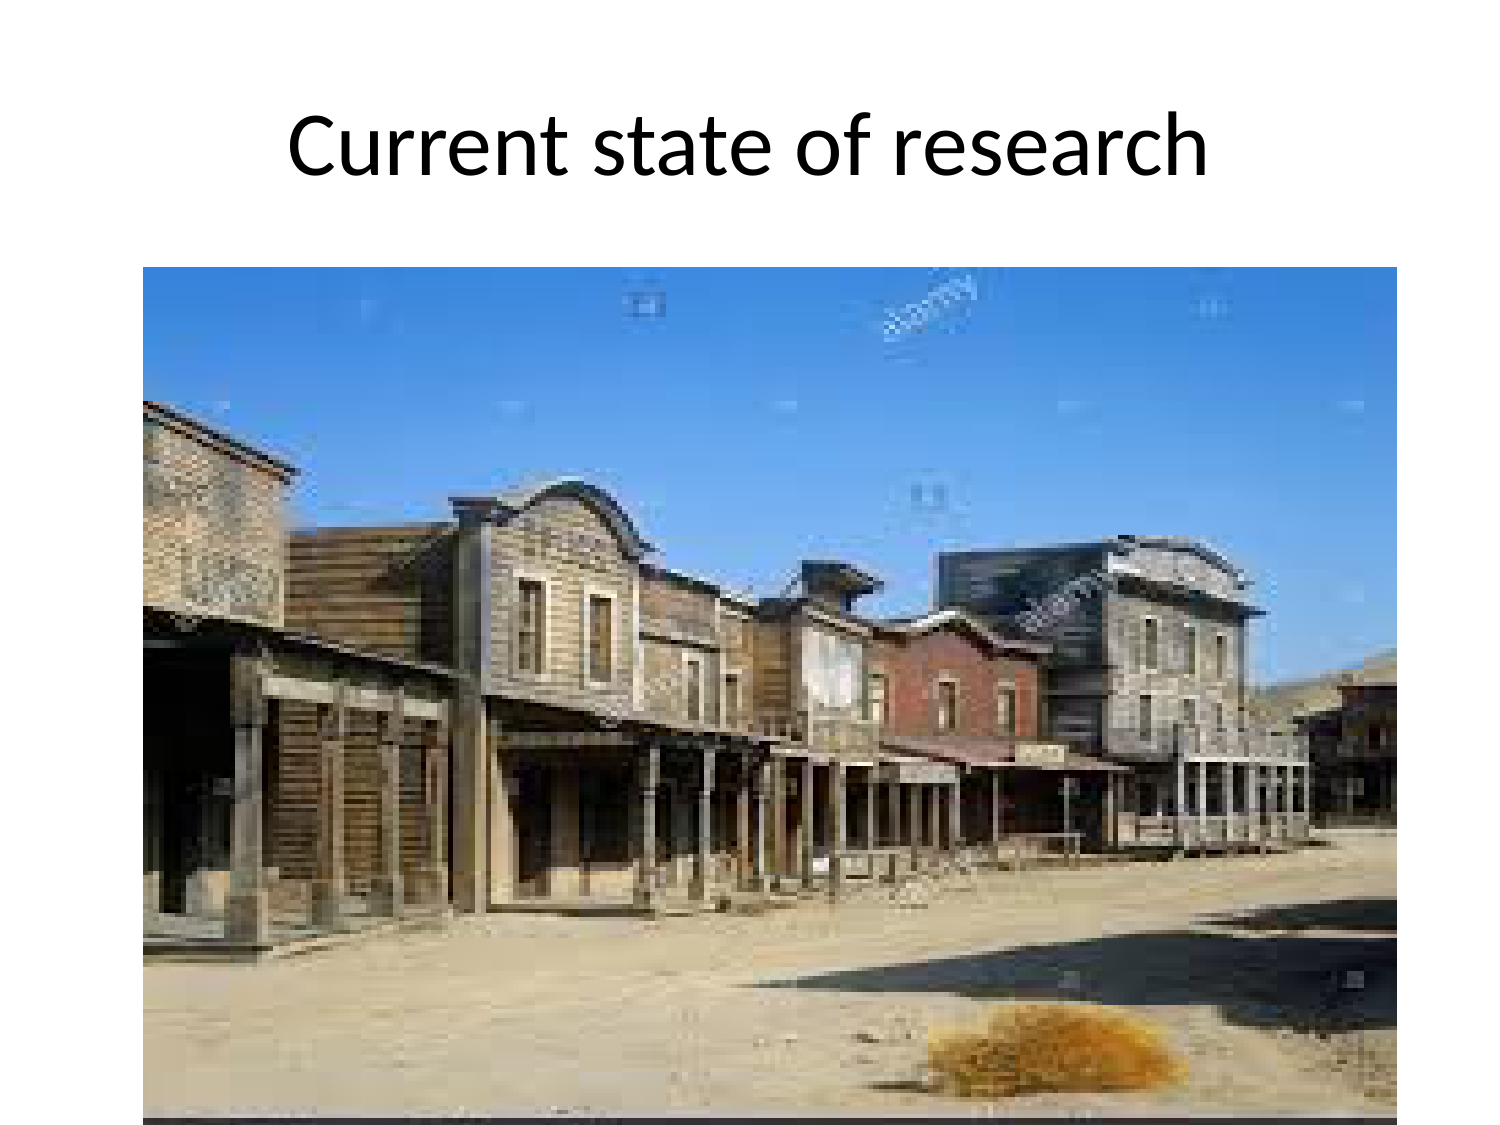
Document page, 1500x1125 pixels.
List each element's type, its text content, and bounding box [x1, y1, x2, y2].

picture [143, 266, 1398, 1125]
title Current state of research [75, 45, 1425, 233]
